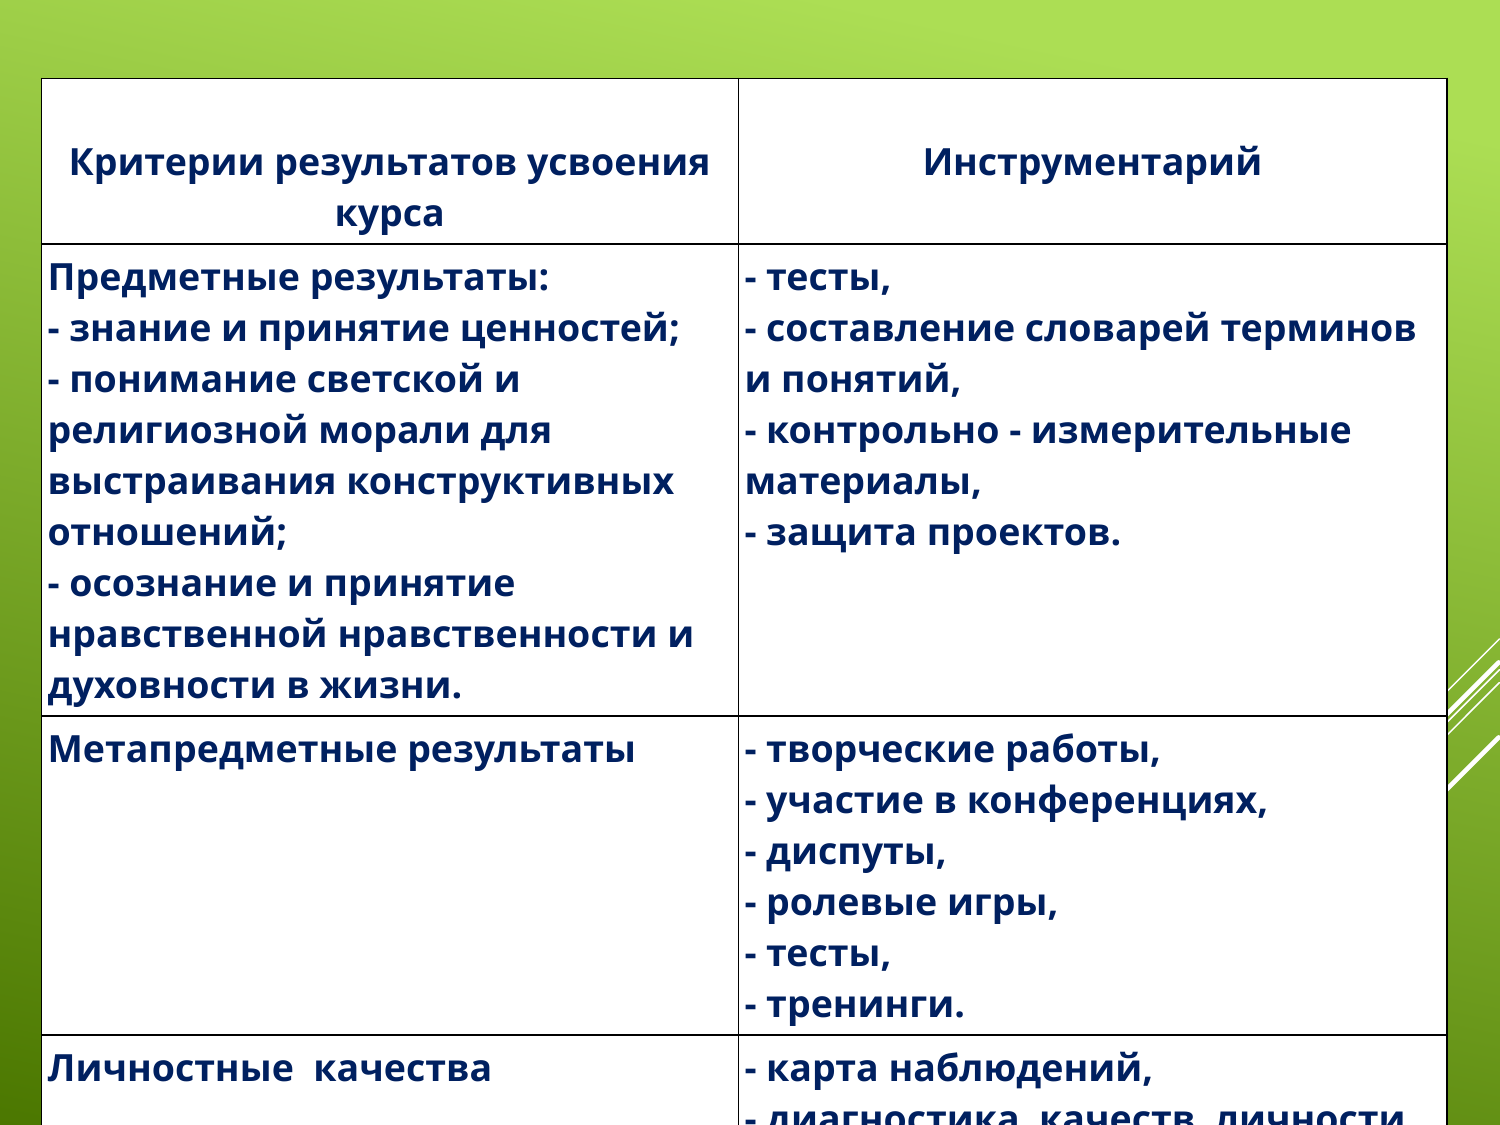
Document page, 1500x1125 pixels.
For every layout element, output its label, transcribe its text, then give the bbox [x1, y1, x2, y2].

table_header Критерии результатов усвоения курса [42, 79, 738, 243]
table_cell - карта наблюдений, - диагностика качеств личности, - портфолио. [739, 1036, 1446, 1125]
table_cell - тесты, - составление словарей терминов и понятий, - контрольно - измерительные материалы, - защита проектов. [739, 245, 1446, 715]
table_header Инструментарий [739, 79, 1446, 243]
table_cell Предметные результаты: - знание и принятие ценностей; - понимание светской и религиозной морали для выстраивания конструктивных отношений; - осознание и принятие нравственной нравственности и духовности в жизни. [42, 245, 738, 715]
table_cell Метапредметные результаты [42, 717, 738, 1034]
table_cell - творческие работы, - участие в конференциях, - диспуты, - ролевые игры, - тесты, - тренинги. [739, 717, 1446, 1034]
table_cell Личностные качества [42, 1036, 738, 1125]
